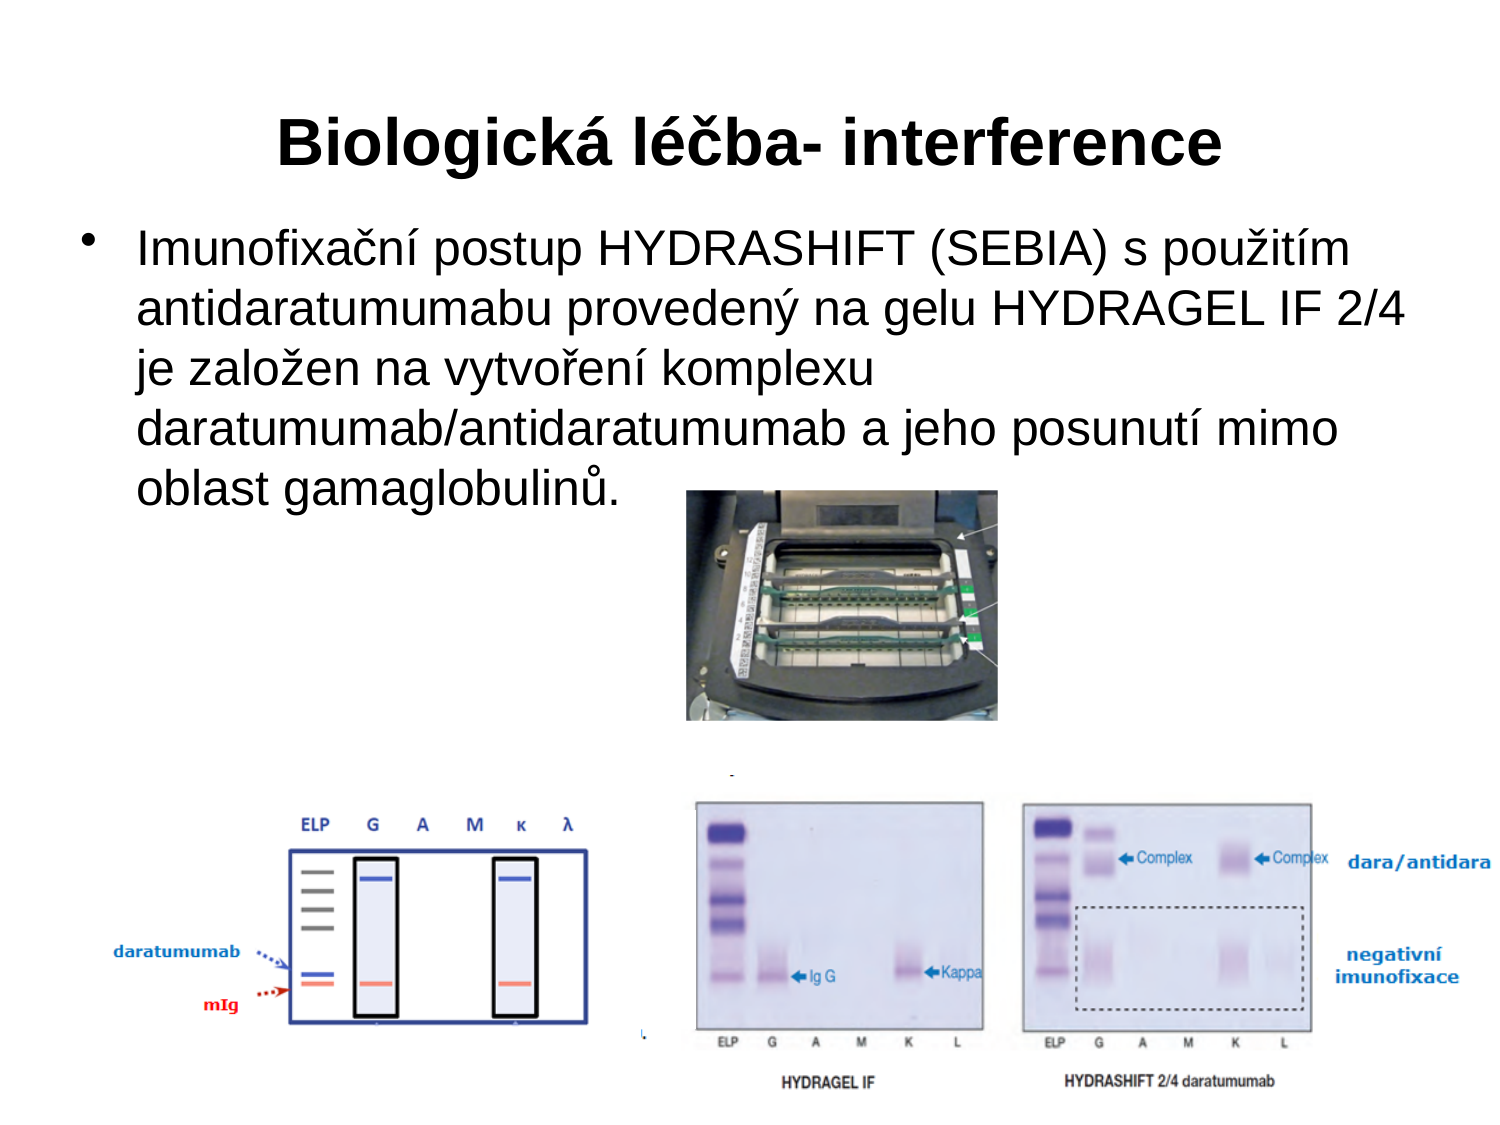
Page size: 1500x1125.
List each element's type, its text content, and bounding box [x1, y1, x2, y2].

picture [666, 479, 1025, 739]
list Imunofixační postup HYDRASHIFT (SEBIA) s použitím antidaratumumabu provedený na gelu HYDRAGEL IF 2/4 je založen na vytvoření komplexu daratumumab/antidaratumumab a jeho posunutí mimo oblast gamaglobulinů. [64, 207, 1426, 857]
picture [81, 774, 1500, 1098]
title Biologická léčba- interference [74, 44, 1426, 207]
